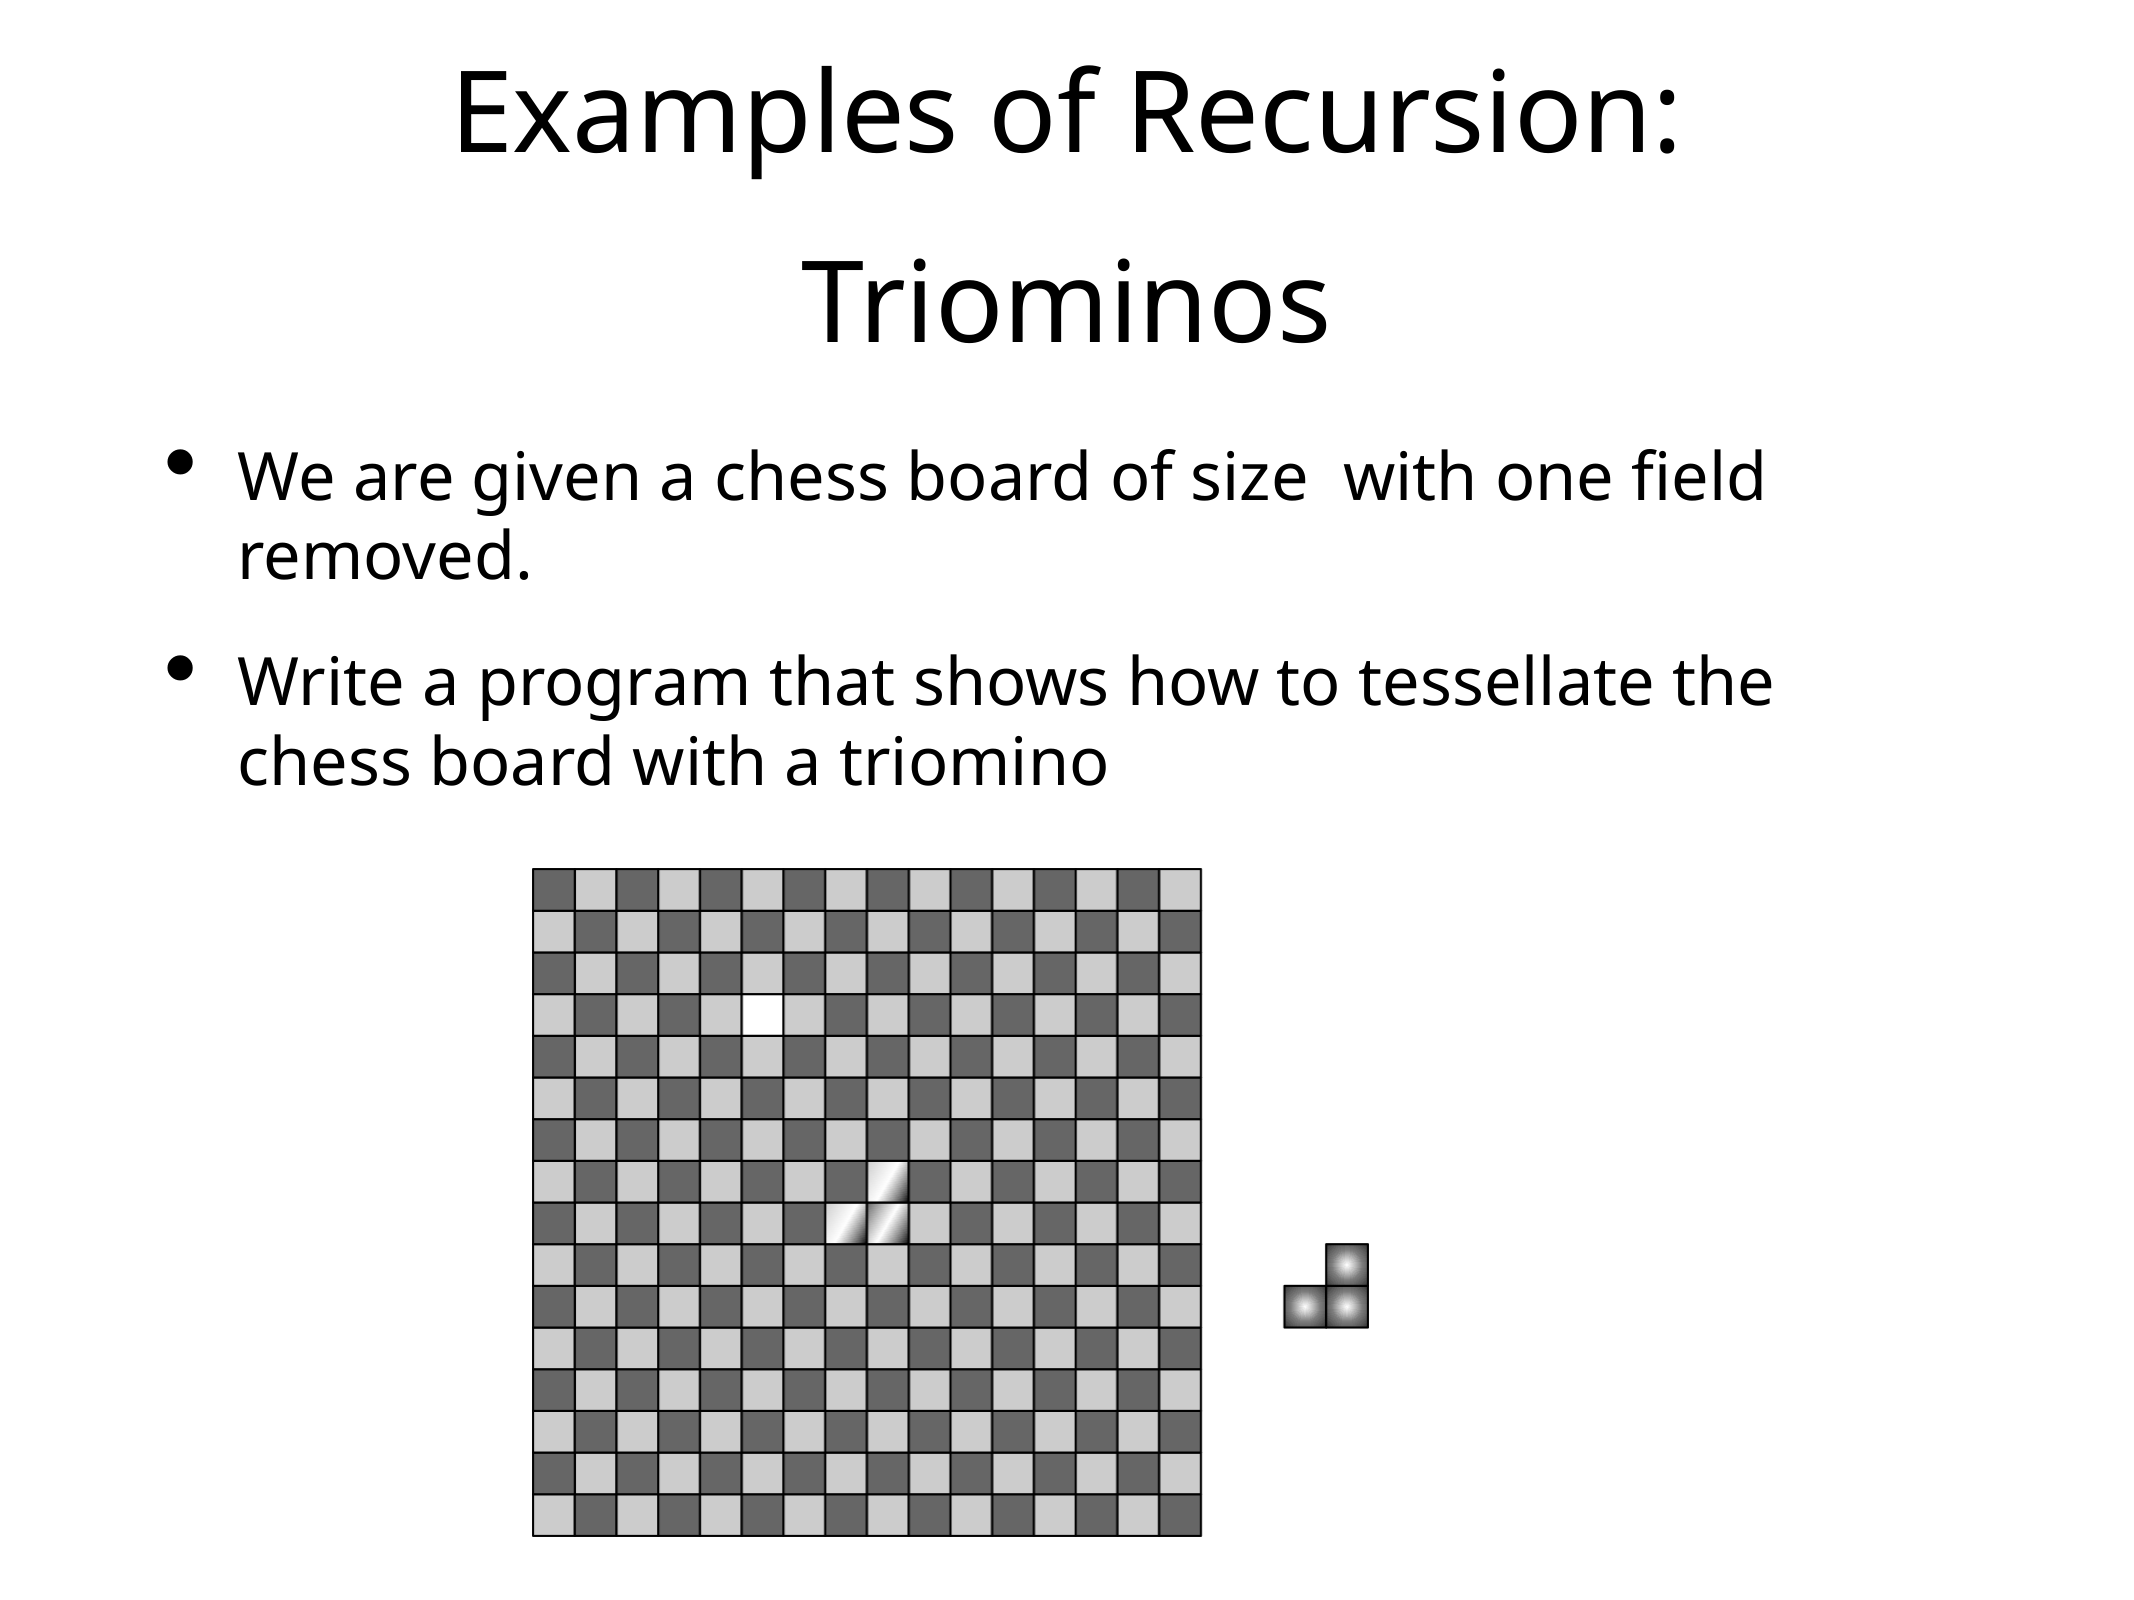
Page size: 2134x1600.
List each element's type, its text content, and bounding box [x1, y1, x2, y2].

title Examples of Recursion: Triominos [155, 41, 1978, 397]
list We are given a chess board of size with one field removed. Write a program that shows how to tessellate the chess board with a triomino [155, 424, 1978, 1457]
picture [531, 867, 1370, 1539]
